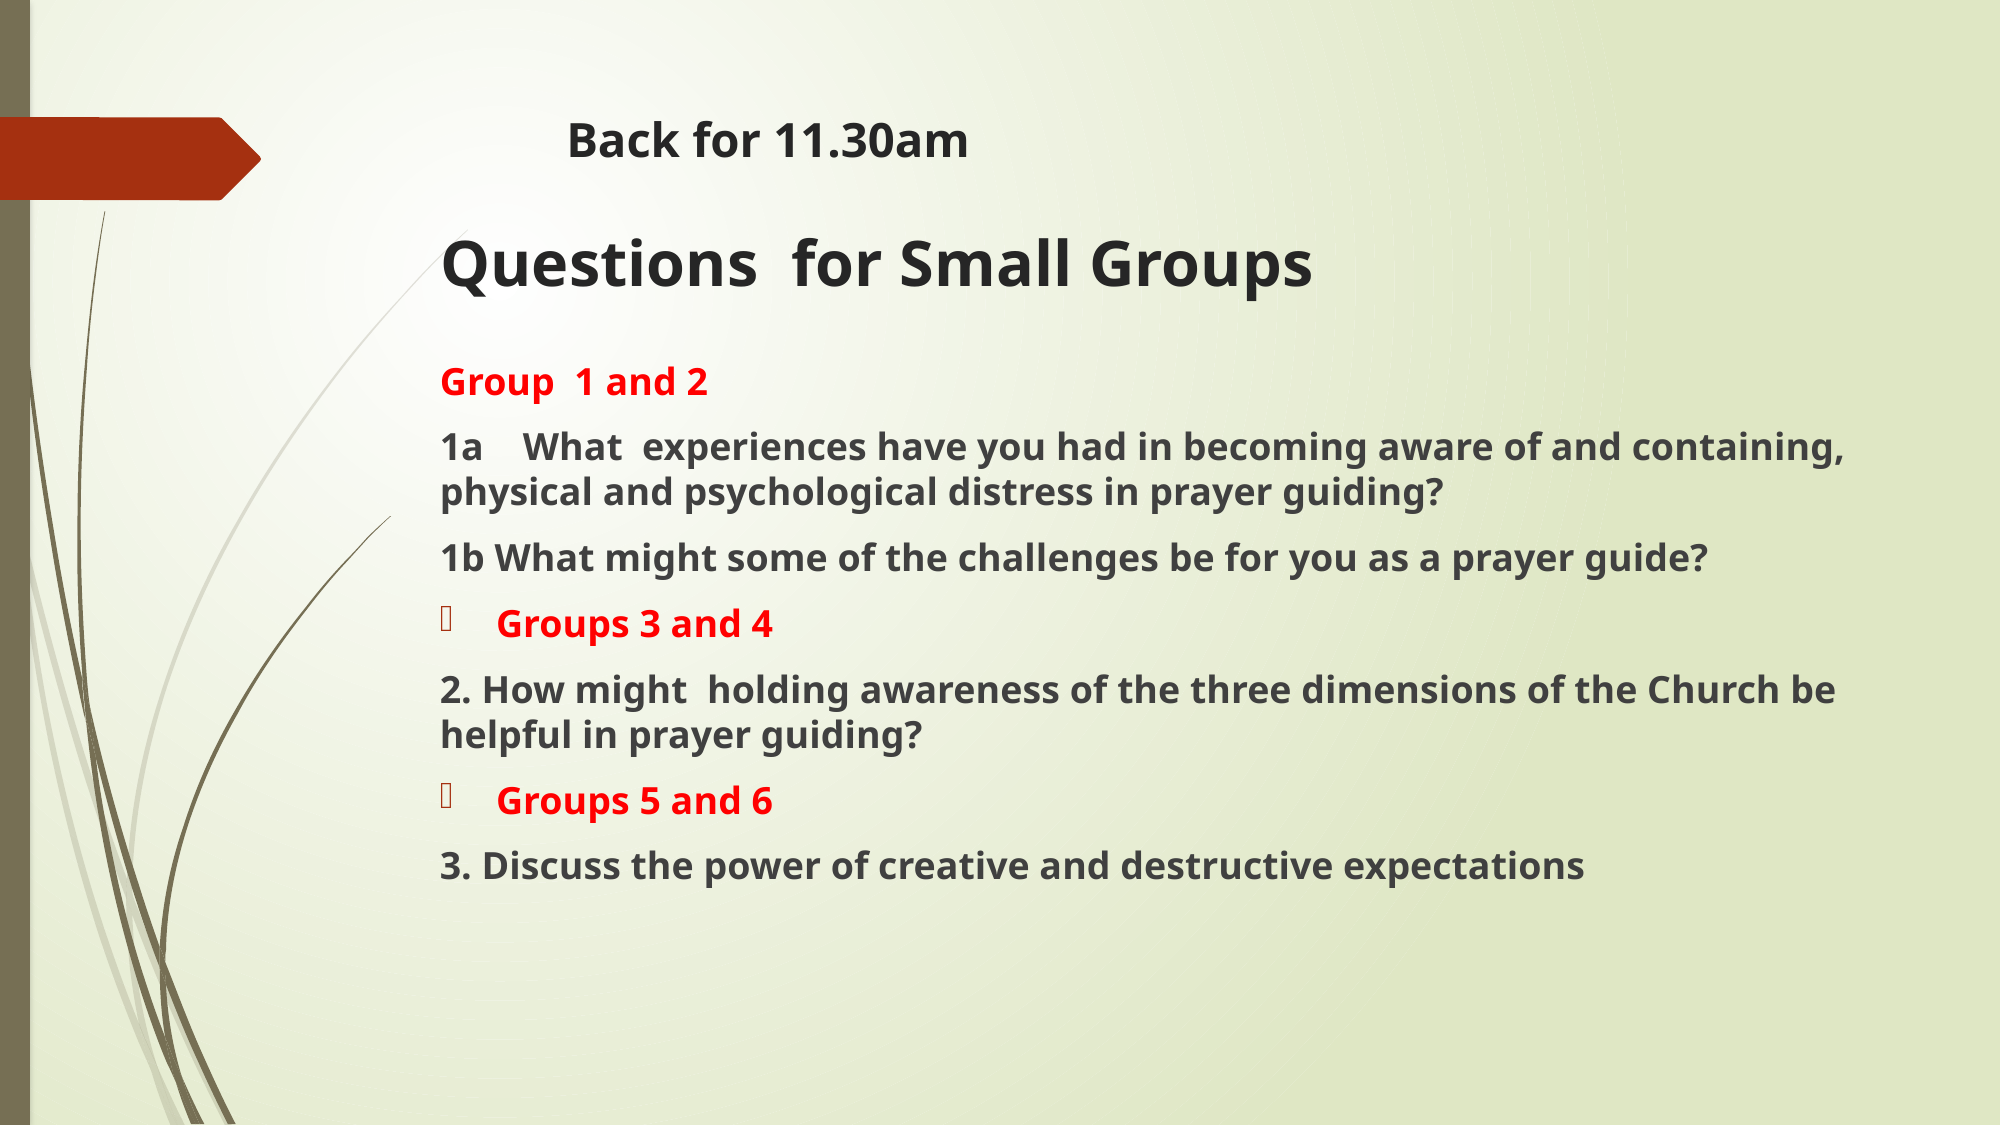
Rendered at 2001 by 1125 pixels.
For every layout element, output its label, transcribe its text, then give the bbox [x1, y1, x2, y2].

title Back for 11.30am Questions for Small Groups [425, 102, 1888, 313]
list Group 1 and 2 1a What experiences have you had in becoming aware of and containing, physical and psychological distress in prayer guiding? 1b What might some of the challenges be for you as a prayer guide? Groups 3 and 4 2. How might holding awareness of the three dimensions of the Church be helpful in prayer guiding? Groups 5 and 6 3. Discuss the power of creative and destructive expectations [424, 350, 1888, 970]
